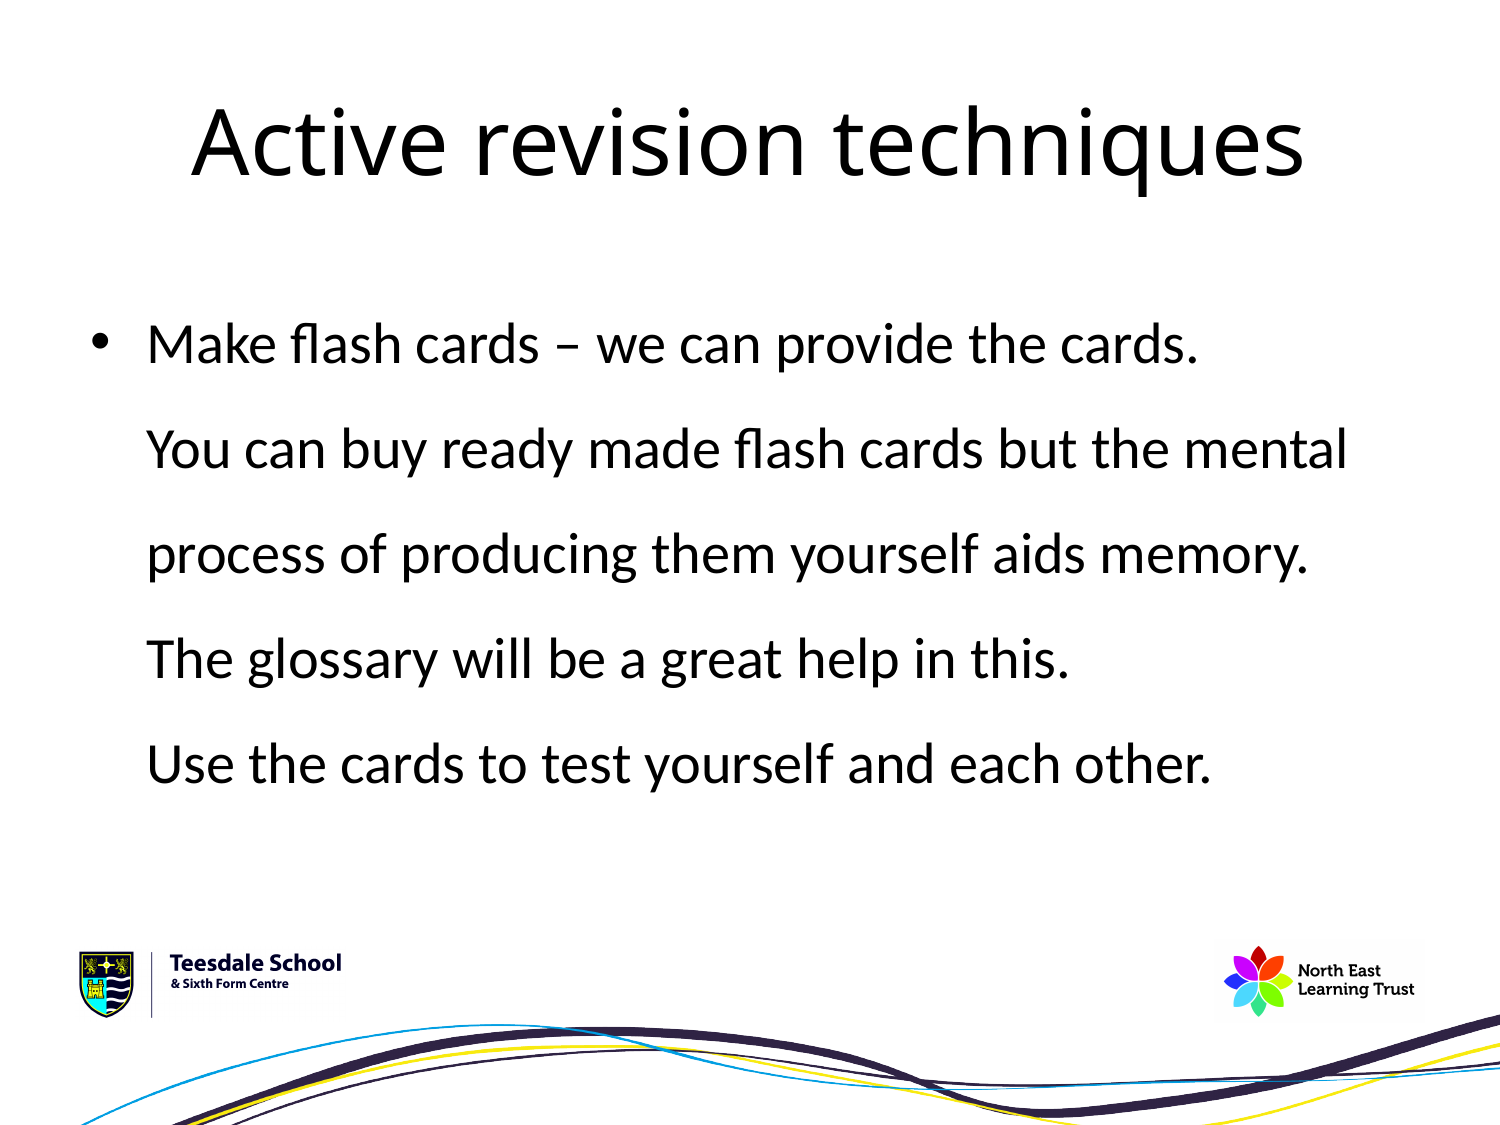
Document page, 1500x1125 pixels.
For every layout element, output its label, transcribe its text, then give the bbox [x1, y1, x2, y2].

title Active revision techniques [75, 45, 1425, 233]
picture [0, 918, 1500, 1125]
list Make flash cards – we can provide the cards. You can buy ready made flash cards but the mental process of producing them yourself aids memory. The glossary will be a great help in this. Use the cards to test yourself and each other. [75, 262, 1425, 870]
